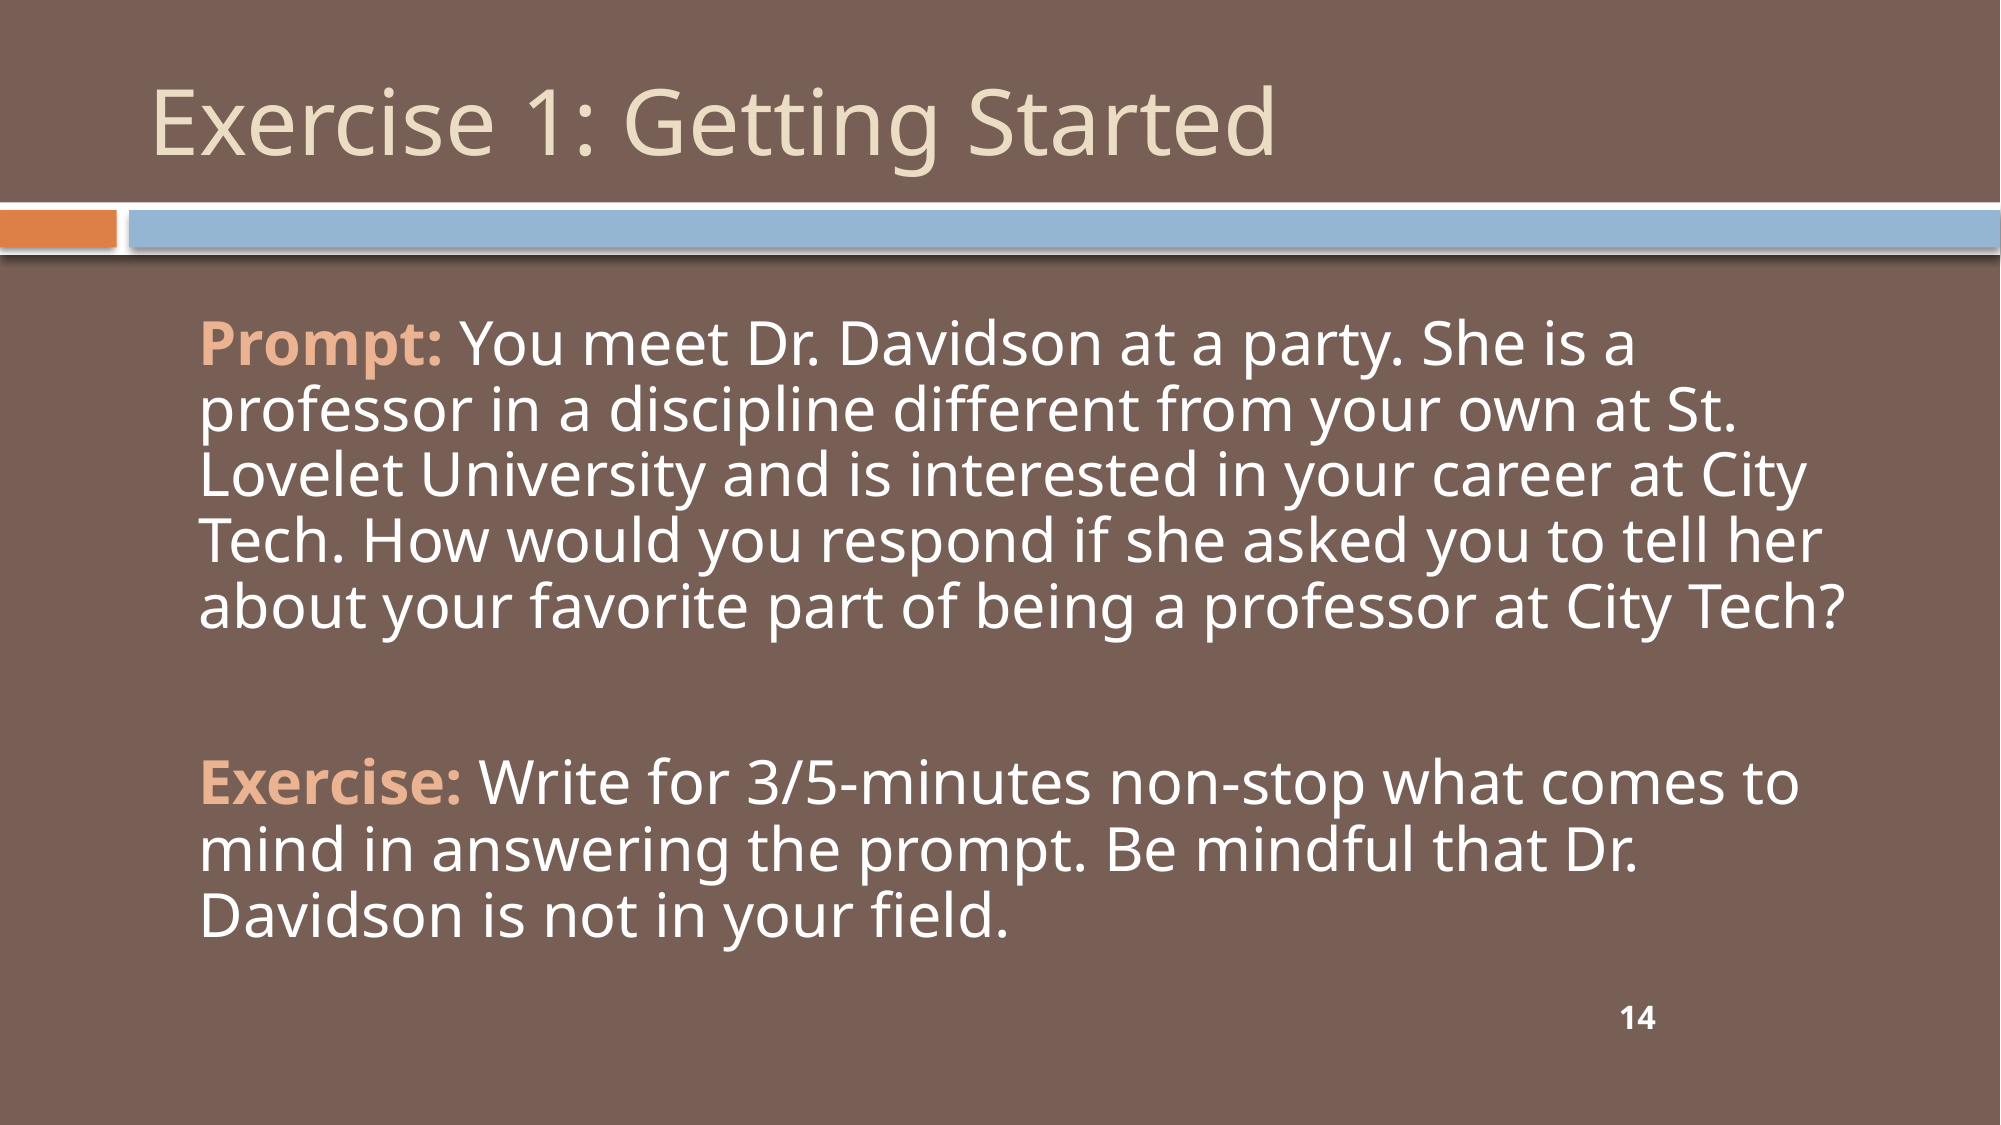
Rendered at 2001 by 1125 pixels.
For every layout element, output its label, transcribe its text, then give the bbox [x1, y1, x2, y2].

text_box 14 [1412, 989, 1863, 1050]
title Exercise 1: Getting Started [133, 37, 1918, 200]
list Prompt: You meet Dr. Davidson at a party. She is a professor in a discipline different from your own at St. Lovelet University and is interested in your career at City Tech. How would you respond if she asked you to tell her about your favorite part of being a professor at City Tech? Exercise: Write for 3/5-minutes non-stop what comes to mind in answering the prompt. Be mindful that Dr. Davidson is not in your field. [183, 304, 1863, 1014]
